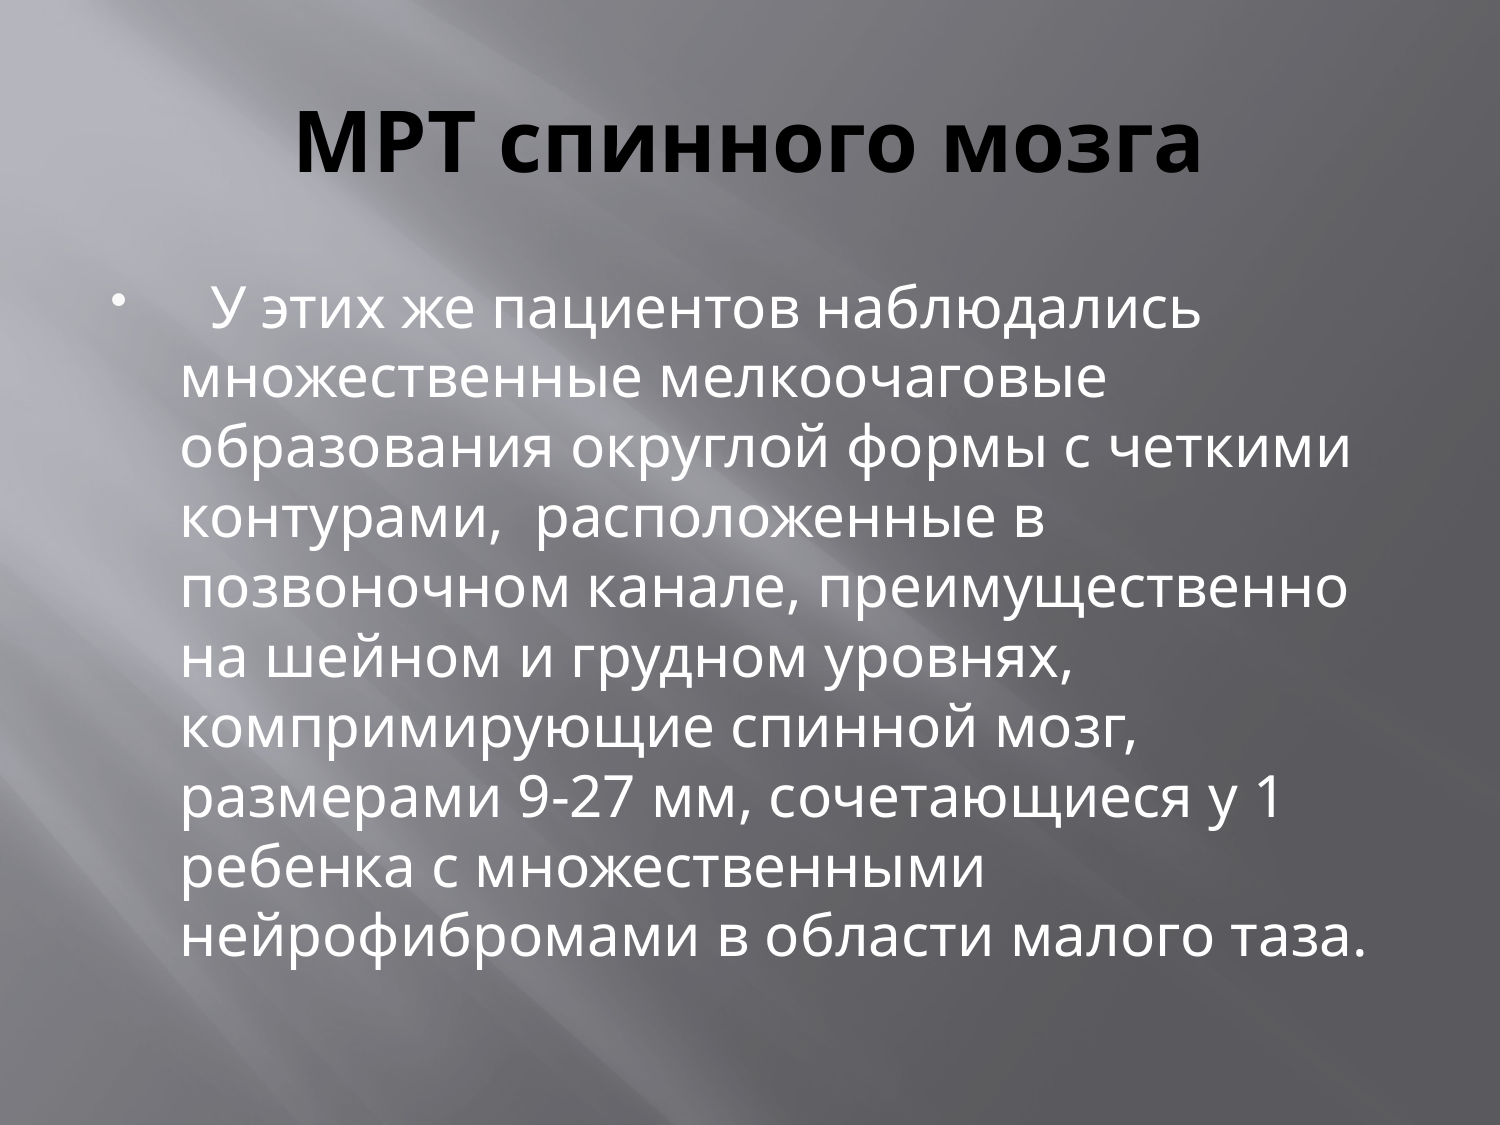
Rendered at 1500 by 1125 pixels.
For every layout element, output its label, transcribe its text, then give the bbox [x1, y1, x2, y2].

list У этих же пациентов наблюдались множественные мелкоочаговые образования округлой формы с четкими контурами, расположенные в позвоночном канале, преимущественно на шейном и грудном уровнях, компримирующие спинной мозг, размерами 9-27 мм, сочетающиеся у 1 ребенка с множественными нейрофибромами в области малого таза. [75, 262, 1425, 1035]
title МРТ спинного мозга [75, 45, 1425, 233]
